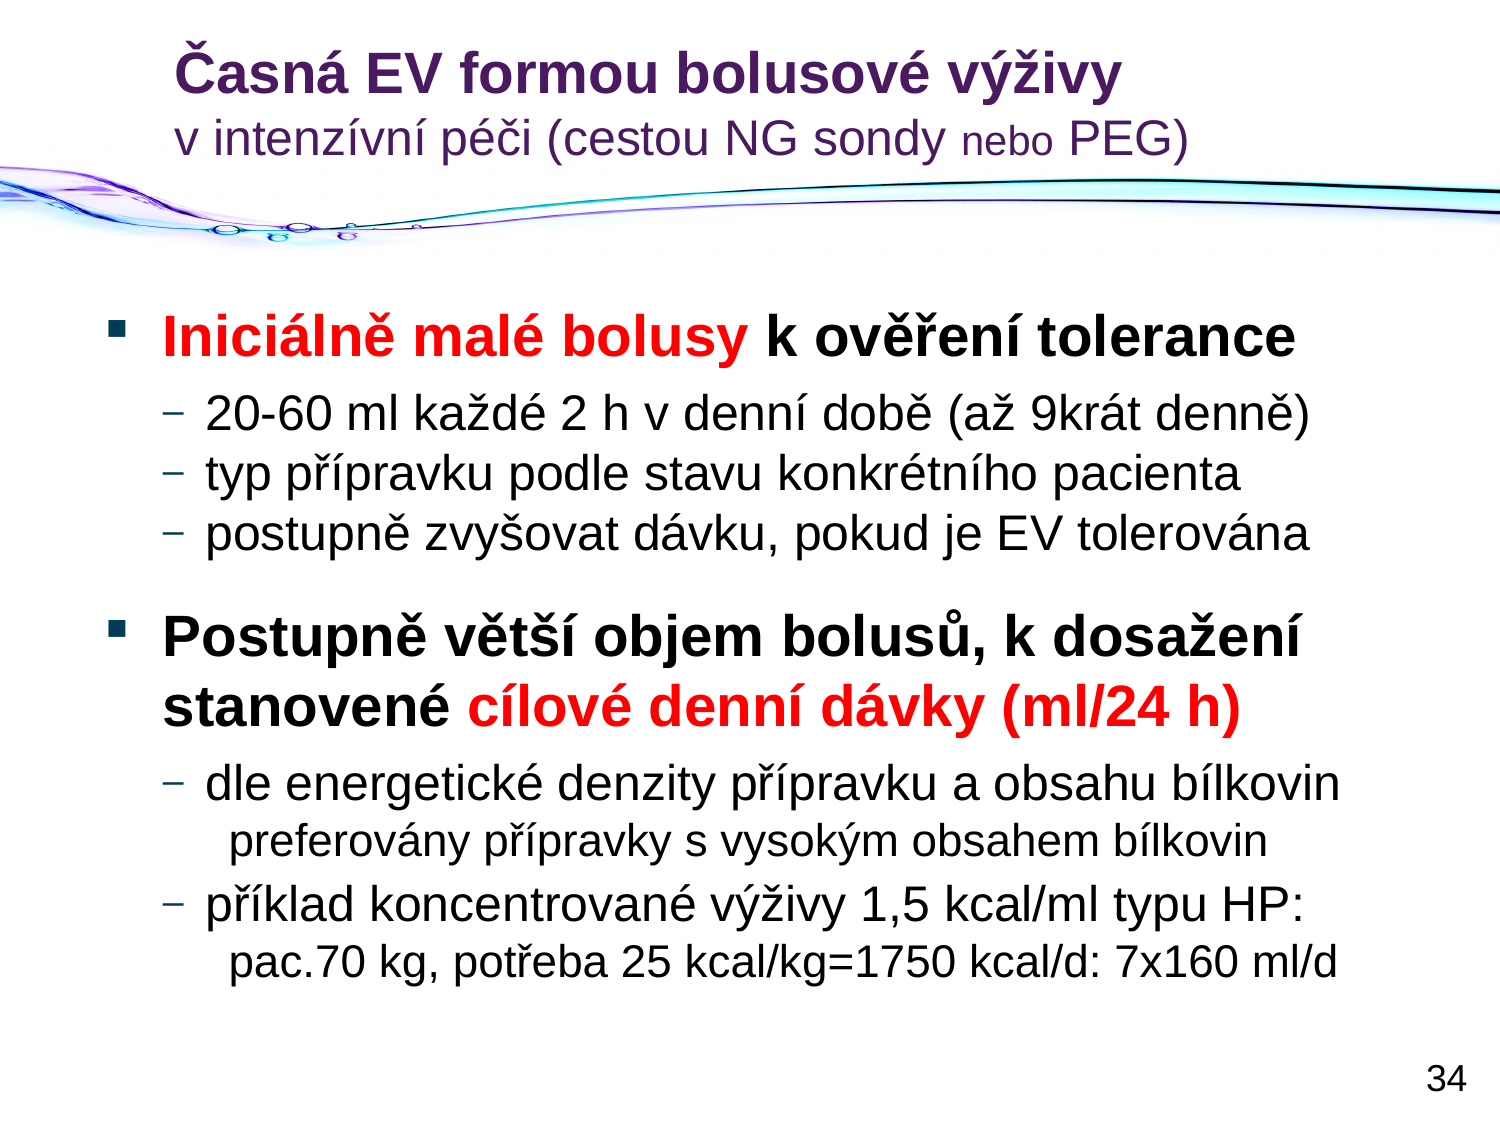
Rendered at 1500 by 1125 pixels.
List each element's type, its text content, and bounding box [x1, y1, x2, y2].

list Iniciálně malé bolusy k ověření tolerance 20-60 ml každé 2 h v denní době (až 9krát denně) typ přípravku podle stavu konkrétního pacienta postupně zvyšovat dávku, pokud je EV tolerována Postupně větší objem bolusů, k dosažení stanovené cílové denní dávky (ml/24 h) dle energetické denzity přípravku a obsahu bílkovin preferovány přípravky s vysokým obsahem bílkovin příklad koncentrované výživy 1,5 kcal/ml typu HP: pac.70 kg, potřeba 25 kcal/kg=1750 kcal/d: 7x160 ml/d [88, 290, 1424, 1071]
slide_number 34 [1169, 1046, 1483, 1122]
picture [0, 112, 1500, 299]
title Časná EV formou bolusové výživy v intenzívní péči (cestou NG sondy nebo PEG) [159, 7, 1388, 173]
